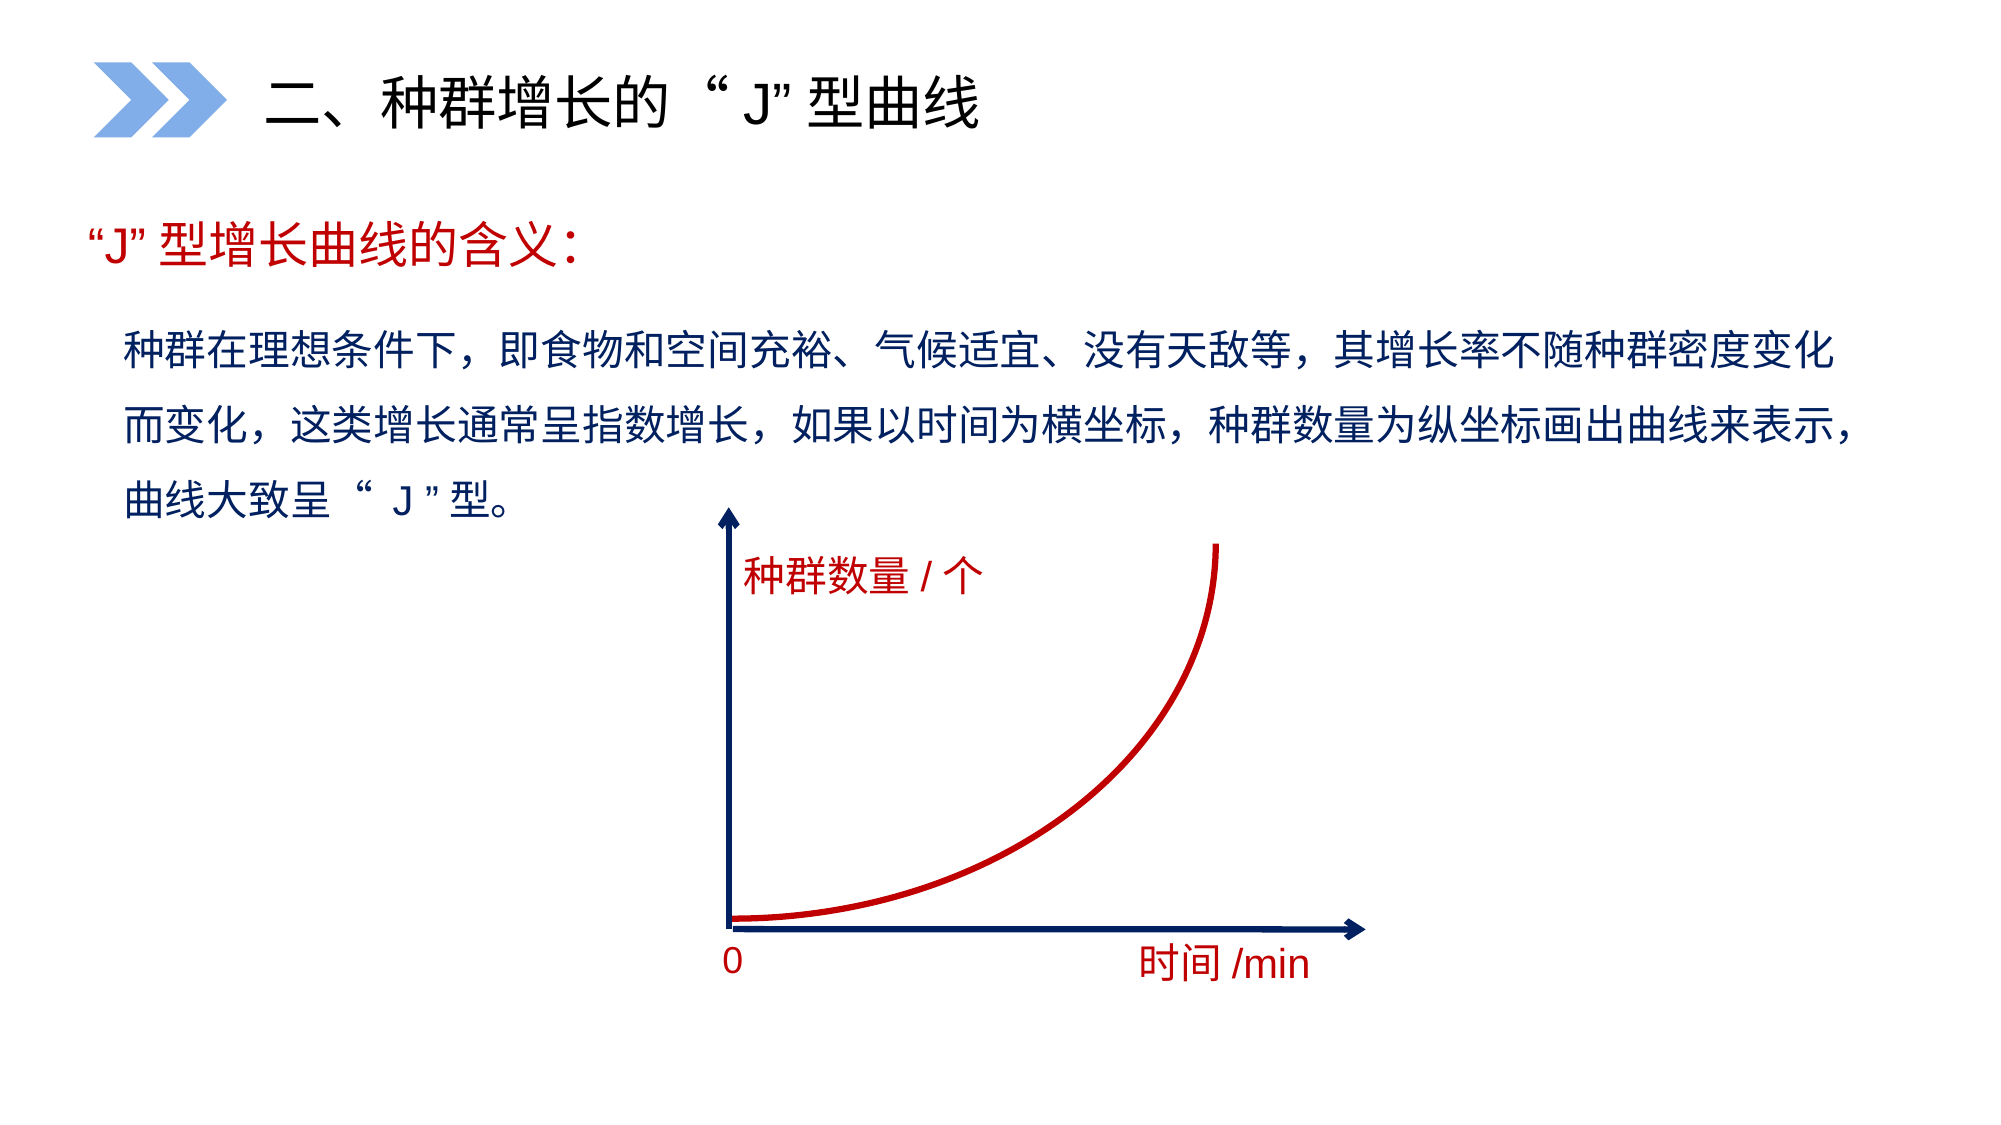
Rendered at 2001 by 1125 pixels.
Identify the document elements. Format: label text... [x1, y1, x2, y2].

text_box [732, 543, 1217, 920]
text_box “J”型增长曲线的含义： [73, 205, 929, 281]
text_box 种群数量/个 [728, 542, 1069, 608]
text_box 0 [707, 929, 758, 989]
text_box 时间/min [1123, 929, 1432, 994]
text_box 种群在理想条件下，即食物和空间充裕、气候适宜、没有天敌等，其增长率不随种群密度变化而变化，这类增长通常呈指数增长，如果以时间为横坐标，种群数量为纵坐标画出曲线来表示，曲线大致呈“ J ”型。 [108, 290, 1890, 531]
text_box 二、种群增长的“J”型曲线 [248, 66, 1088, 137]
